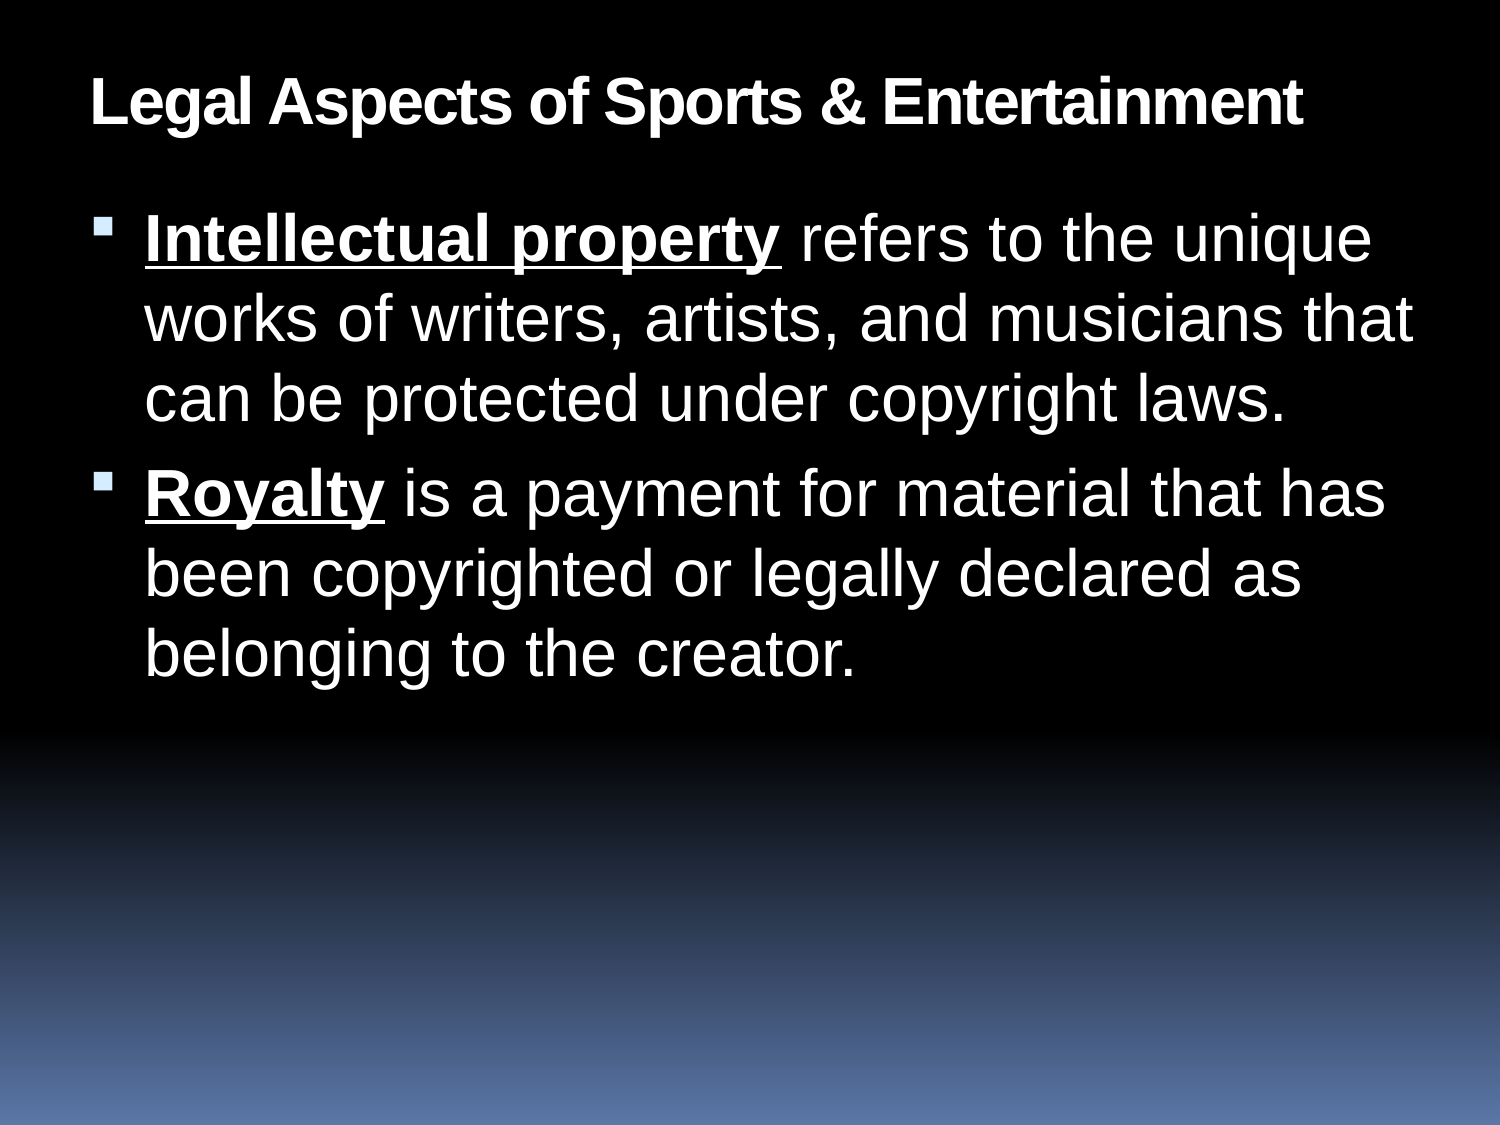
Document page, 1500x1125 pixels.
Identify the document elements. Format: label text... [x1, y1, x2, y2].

list Intellectual property refers to the unique works of writers, artists, and musicians that can be protected under copyright laws. Royalty is a payment for material that has been copyrighted or legally declared as belonging to the creator. [62, 187, 1463, 713]
title Legal Aspects of Sports & Entertainment [75, 50, 1425, 187]
